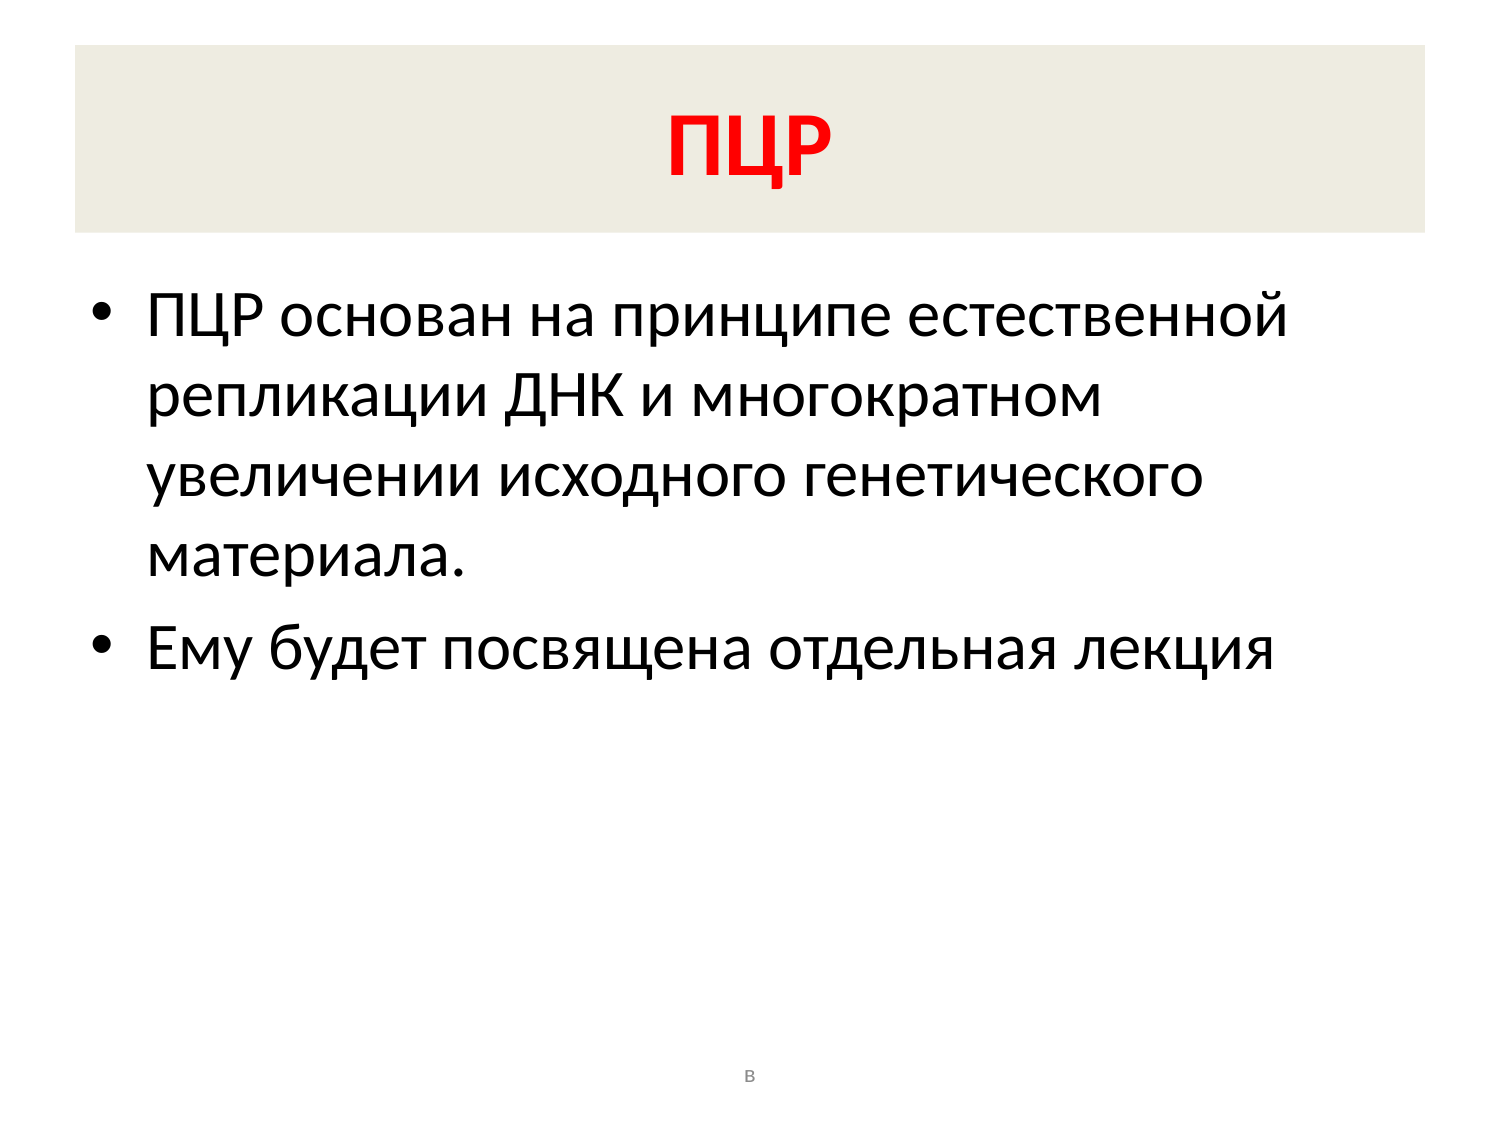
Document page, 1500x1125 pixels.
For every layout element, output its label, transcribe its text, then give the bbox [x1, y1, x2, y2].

footer в [512, 1042, 988, 1103]
title ПЦР [75, 45, 1425, 233]
list ПЦР основан на принципе естественной репликации ДНК и многократном увеличении исходного генетического материала. Ему будет посвящена отдельная лекция [75, 262, 1425, 1005]
